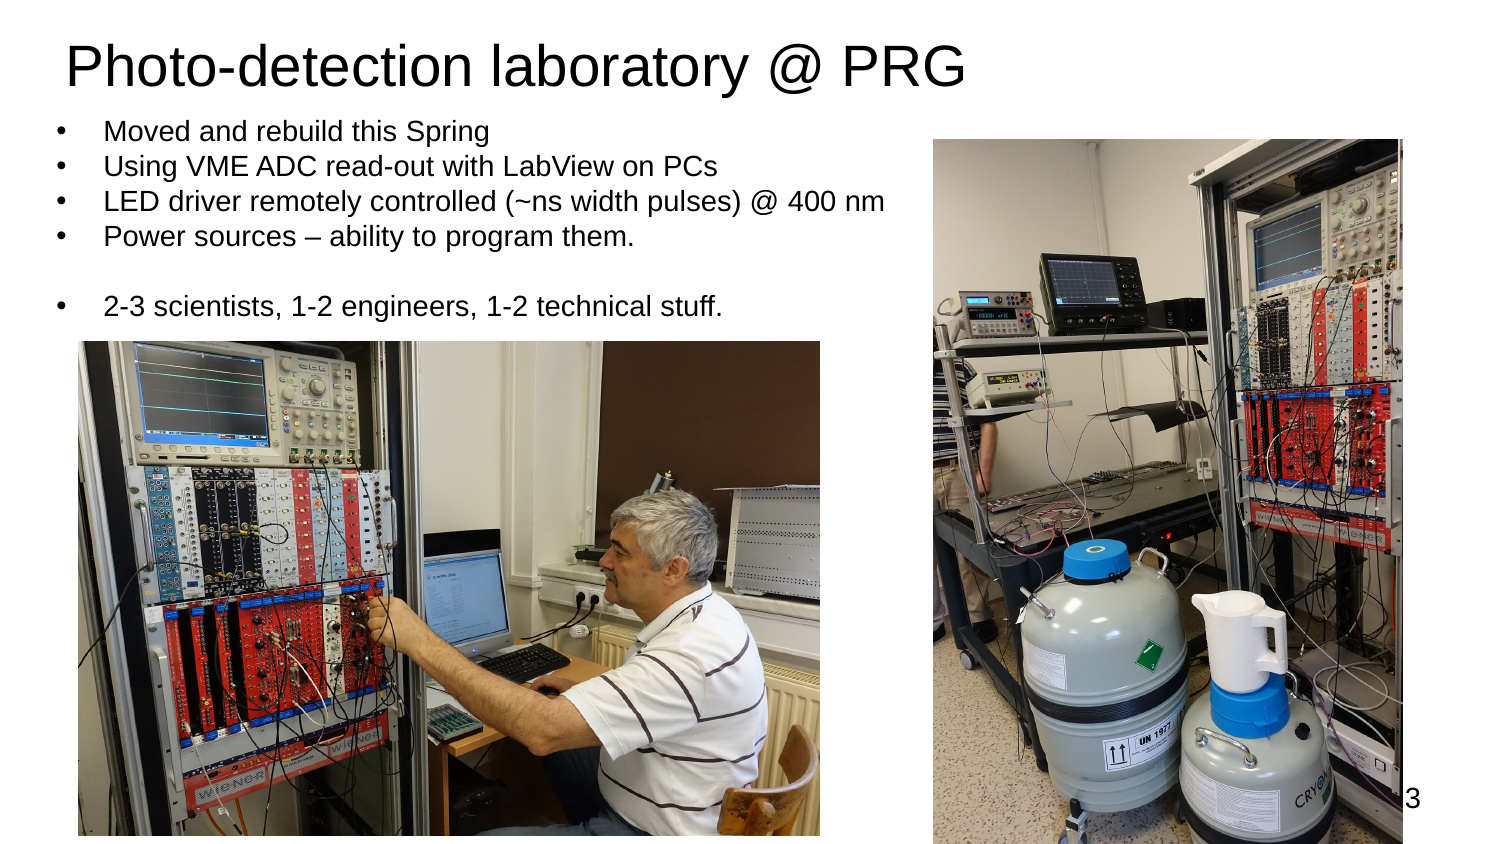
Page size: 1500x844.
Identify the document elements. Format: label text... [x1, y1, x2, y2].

title Photo-detection laboratory @ PRG [50, 13, 1449, 108]
text_box Moved and rebuild this Spring Using VME ADC read-out with LabView on PCs LED driver remotely controlled (~ns width pulses) @ 400 nm Power sources – ability to program them. 2-3 scientists, 1-2 engineers, 1-2 technical stuff. [41, 105, 902, 365]
picture [78, 341, 820, 837]
slide_number 3 [1407, 764, 1480, 830]
picture [932, 139, 1403, 844]
